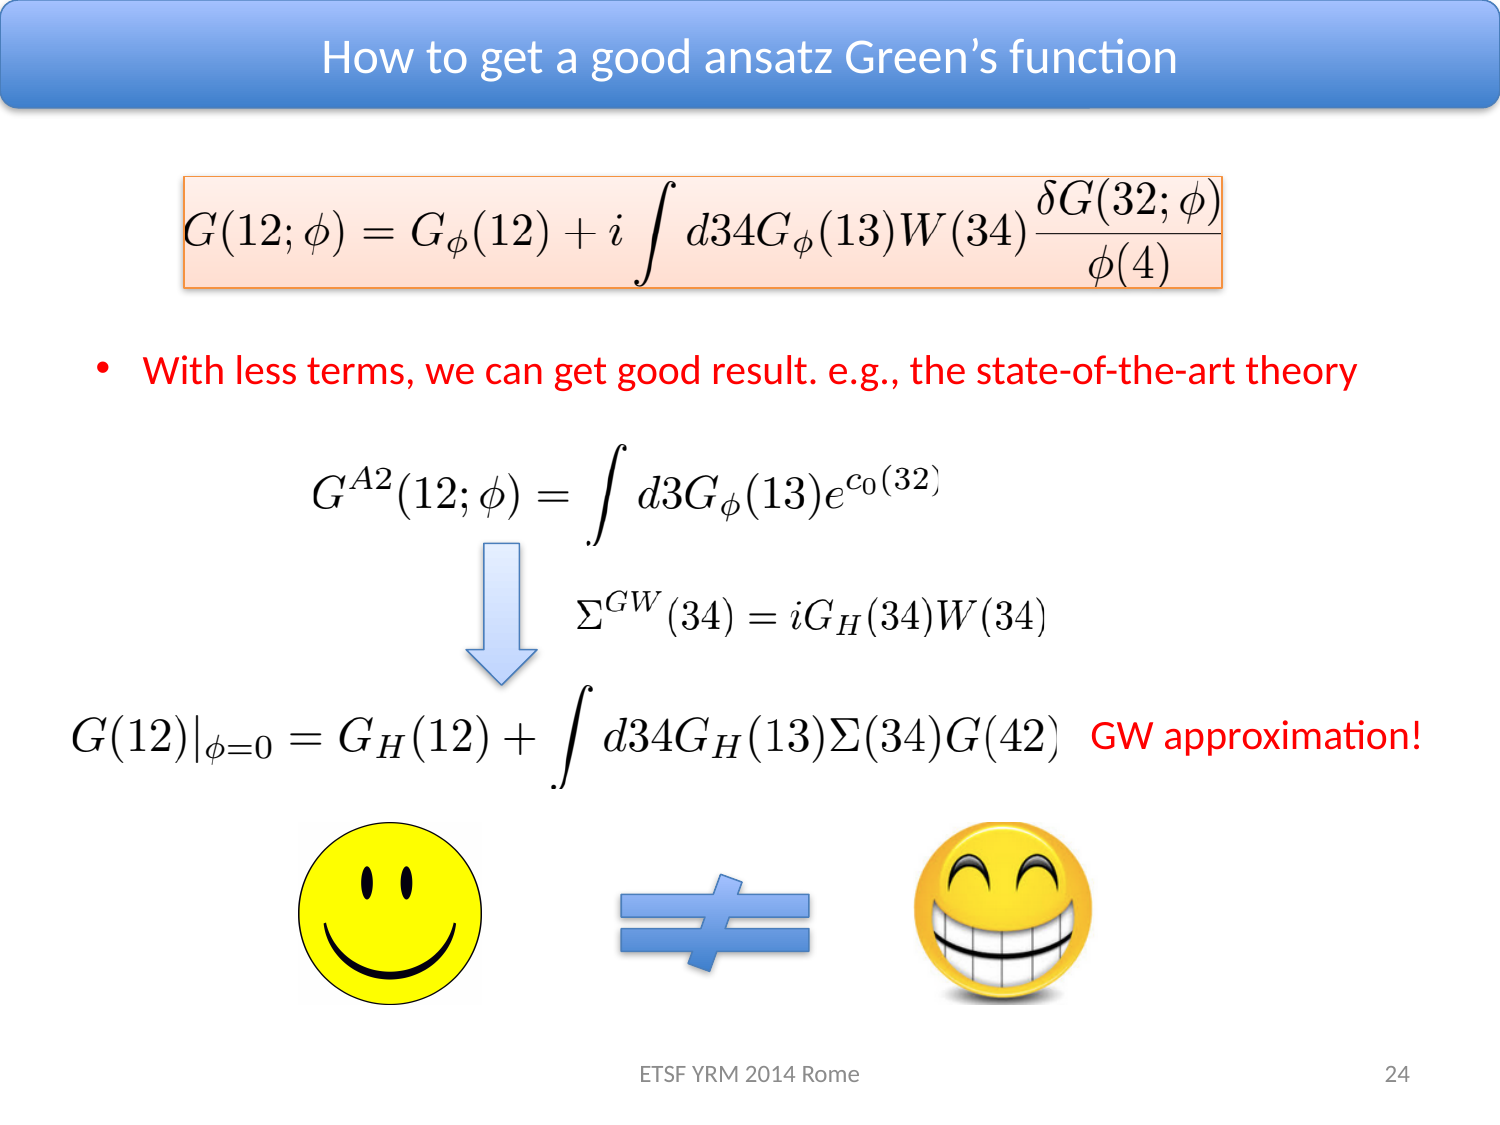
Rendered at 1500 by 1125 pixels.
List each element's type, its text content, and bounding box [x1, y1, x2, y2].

text_box GW approximation! [1075, 700, 1441, 766]
text_box How to get a good ansatz Green’s function [0, 0, 1500, 109]
text_box [620, 873, 810, 973]
slide_number 24 [1074, 1042, 1425, 1103]
picture [913, 821, 1098, 1005]
picture [576, 589, 1045, 637]
picture [298, 821, 482, 1005]
picture [313, 443, 939, 546]
text_box [465, 554, 538, 683]
footer ETSF YRM 2014 Rome [512, 1042, 988, 1103]
picture [72, 684, 1057, 789]
text_box With less terms, we can get good result. e.g., the state-of-the-art theory [80, 335, 1399, 400]
picture [184, 176, 1222, 288]
